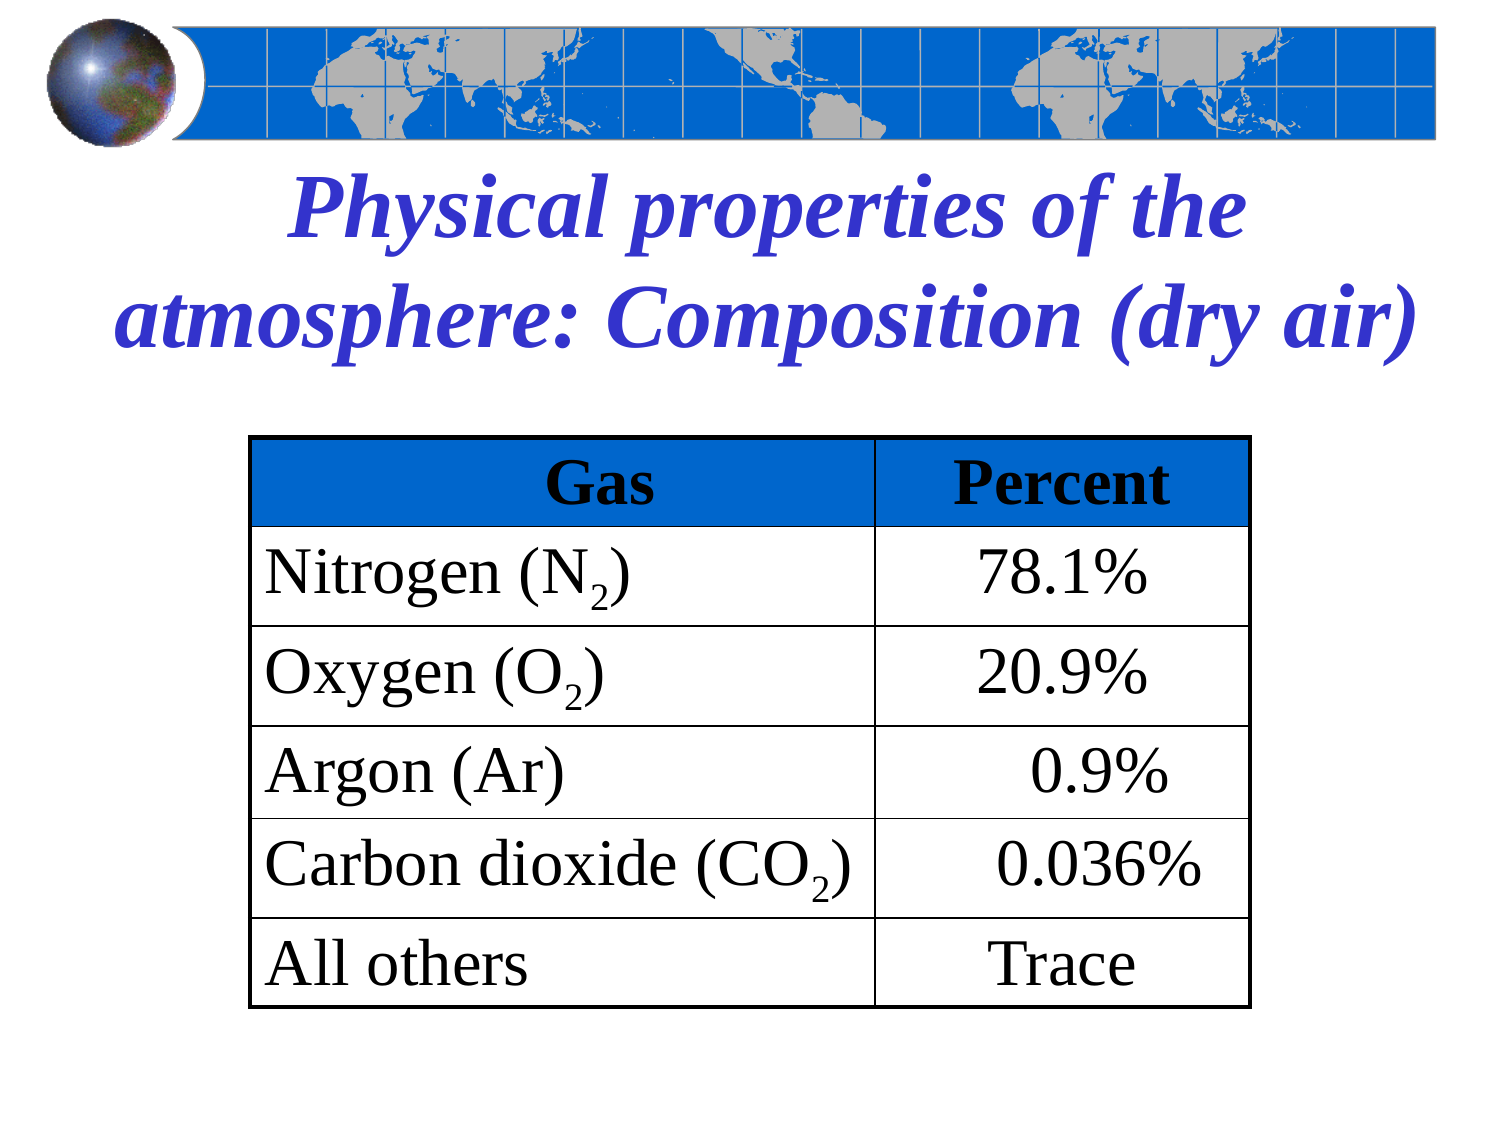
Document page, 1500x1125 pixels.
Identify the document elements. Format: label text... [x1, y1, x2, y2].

title Physical properties of the atmosphere: Composition (dry air) [75, 162, 1463, 350]
table_cell All others [252, 919, 874, 1005]
table_cell Trace [876, 919, 1248, 1005]
table_cell 0.036% [876, 819, 1248, 917]
picture [42, 14, 190, 151]
table_cell 20.9% [876, 627, 1248, 725]
table_cell 0.9% [876, 727, 1248, 818]
table_cell 78.1% [876, 527, 1248, 625]
table_cell Nitrogen (N2) [252, 527, 874, 625]
table_cell Oxygen (O2) [252, 627, 874, 725]
table_cell Carbon dioxide (CO2) [252, 819, 874, 917]
table_header Percent [876, 440, 1248, 526]
table_header Gas [252, 440, 874, 526]
table_cell Argon (Ar) [252, 727, 874, 818]
